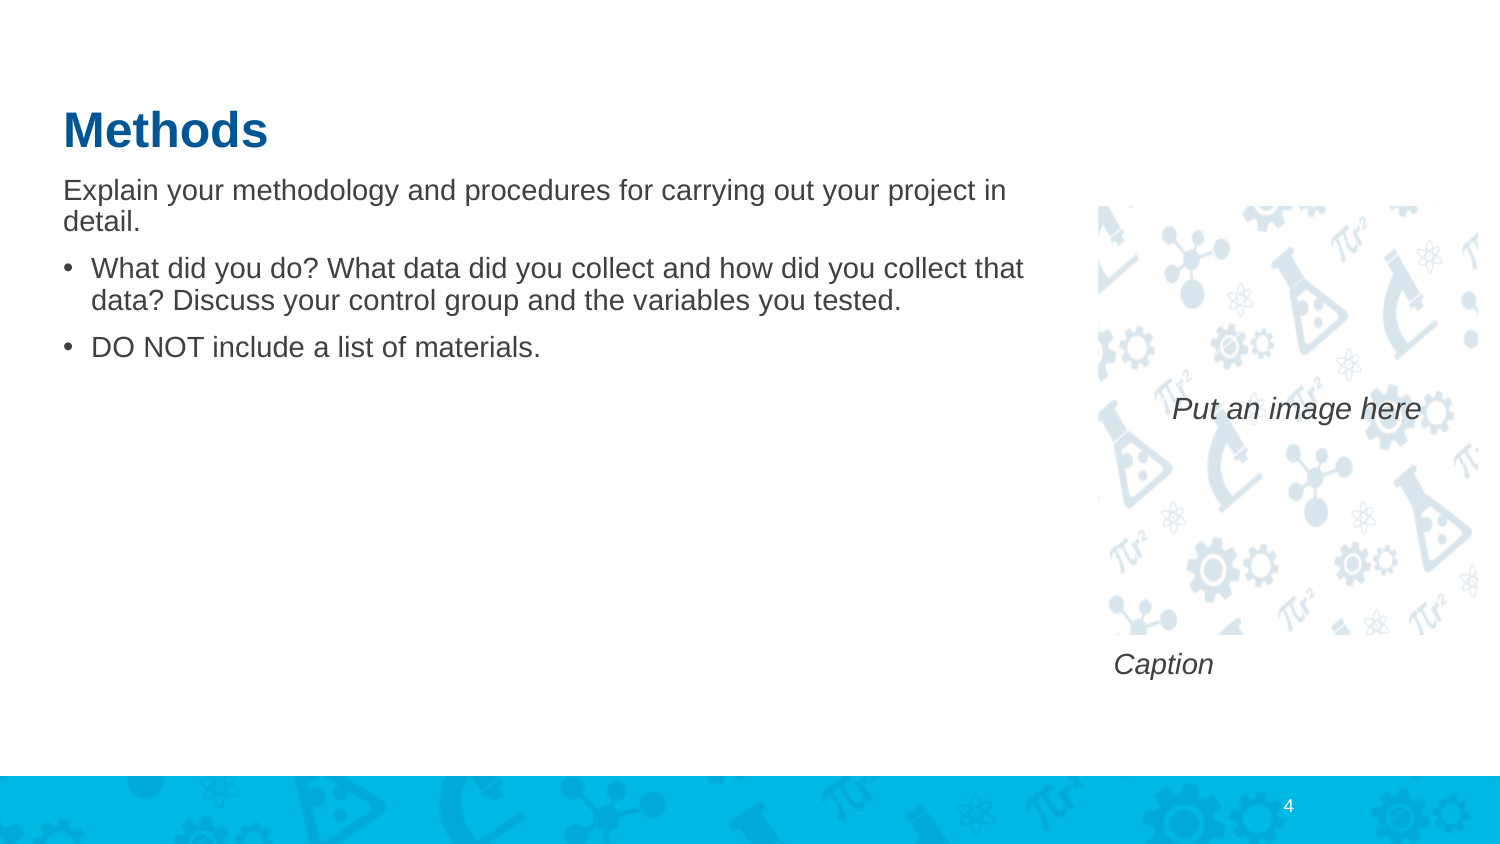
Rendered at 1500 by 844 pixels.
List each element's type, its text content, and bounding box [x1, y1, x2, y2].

slide_number 4 [1059, 782, 1309, 827]
title Methods [48, 97, 1454, 167]
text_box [1098, 206, 1479, 635]
list Explain your methodology and procedures for carrying out your project in detail. What did you do? What data did you collect and how did you collect that data? Discuss your control group and the variables you tested. DO NOT include a list of materials. [48, 167, 1061, 760]
text_box Caption [1098, 641, 1479, 760]
